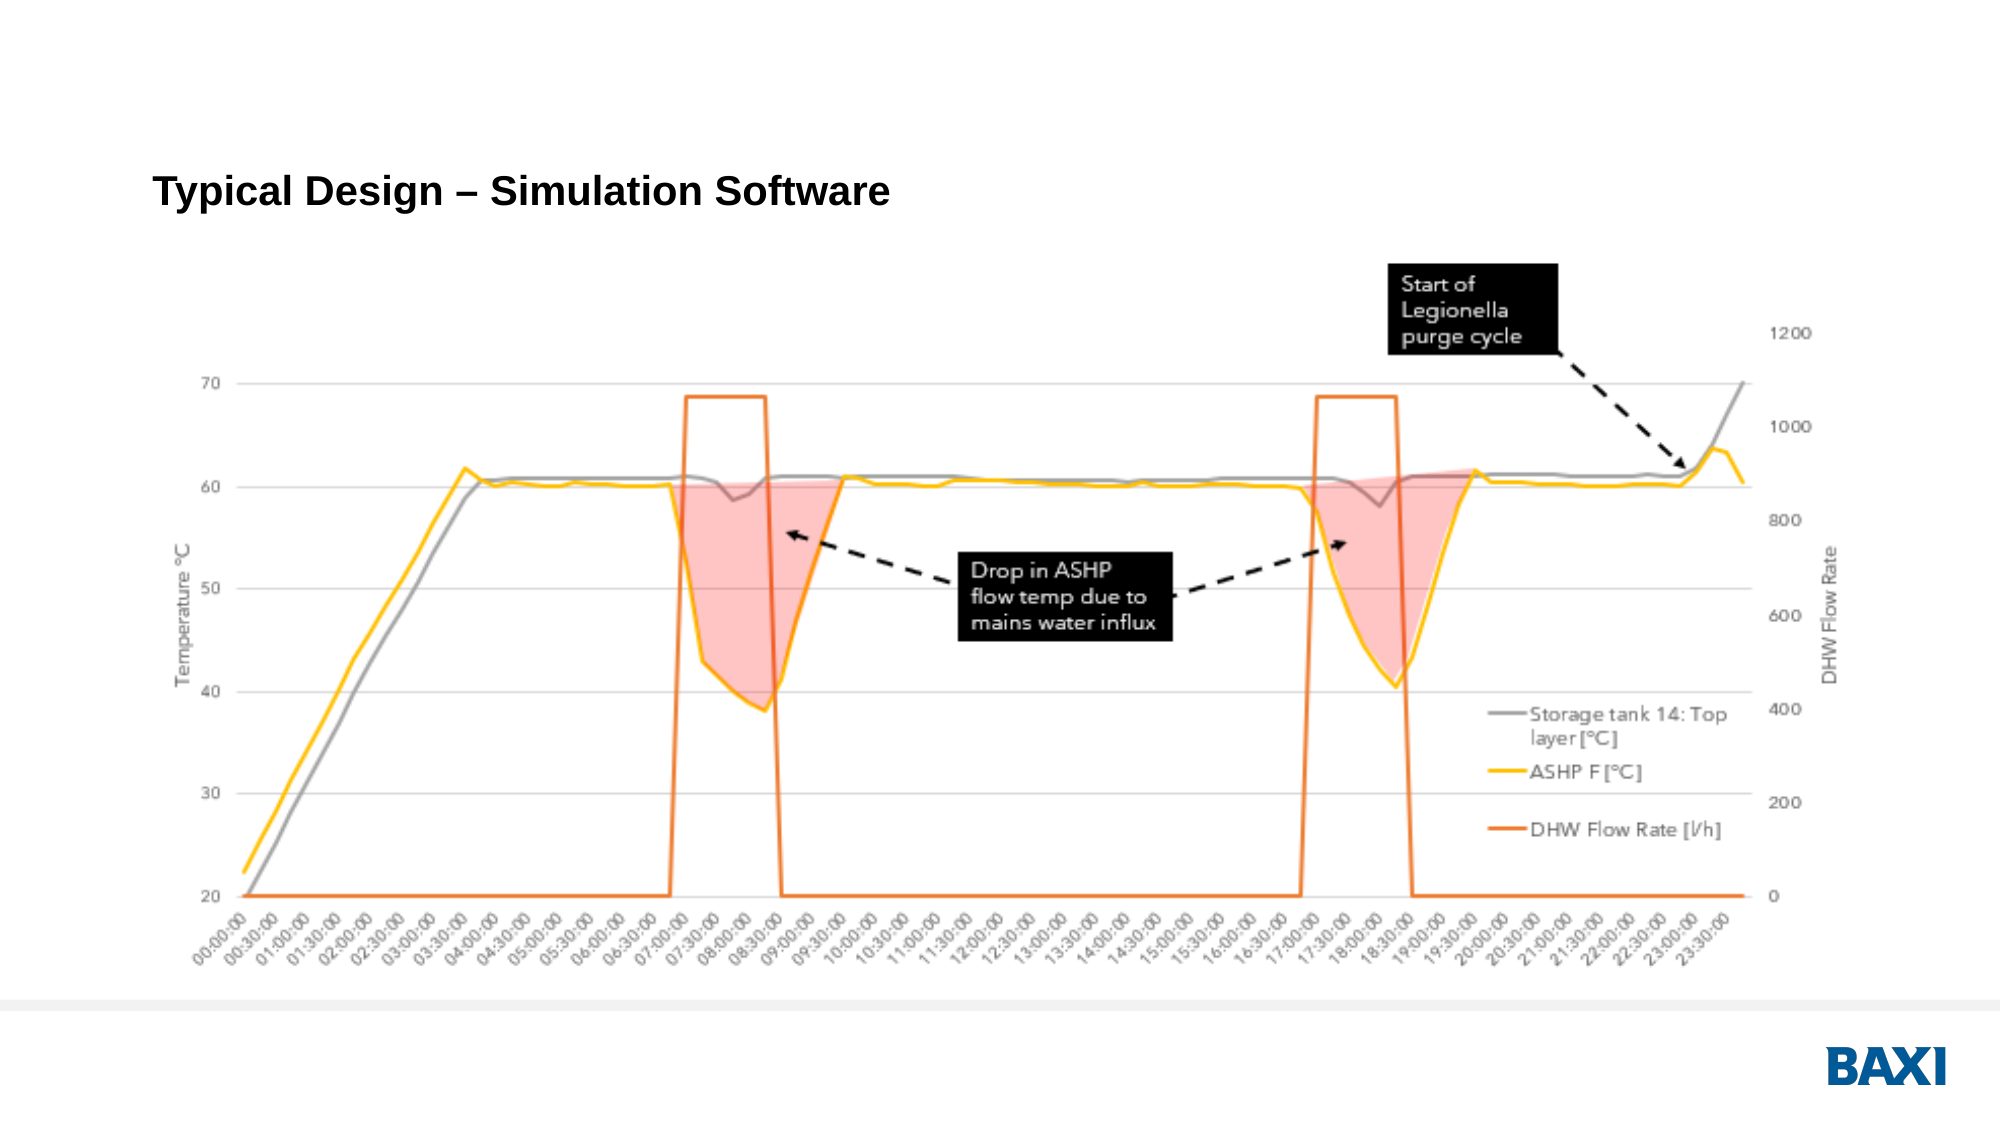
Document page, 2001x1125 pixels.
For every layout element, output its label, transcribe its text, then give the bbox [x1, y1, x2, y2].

title Typical Design – Simulation Software [137, 137, 1863, 247]
picture [137, 258, 1863, 988]
